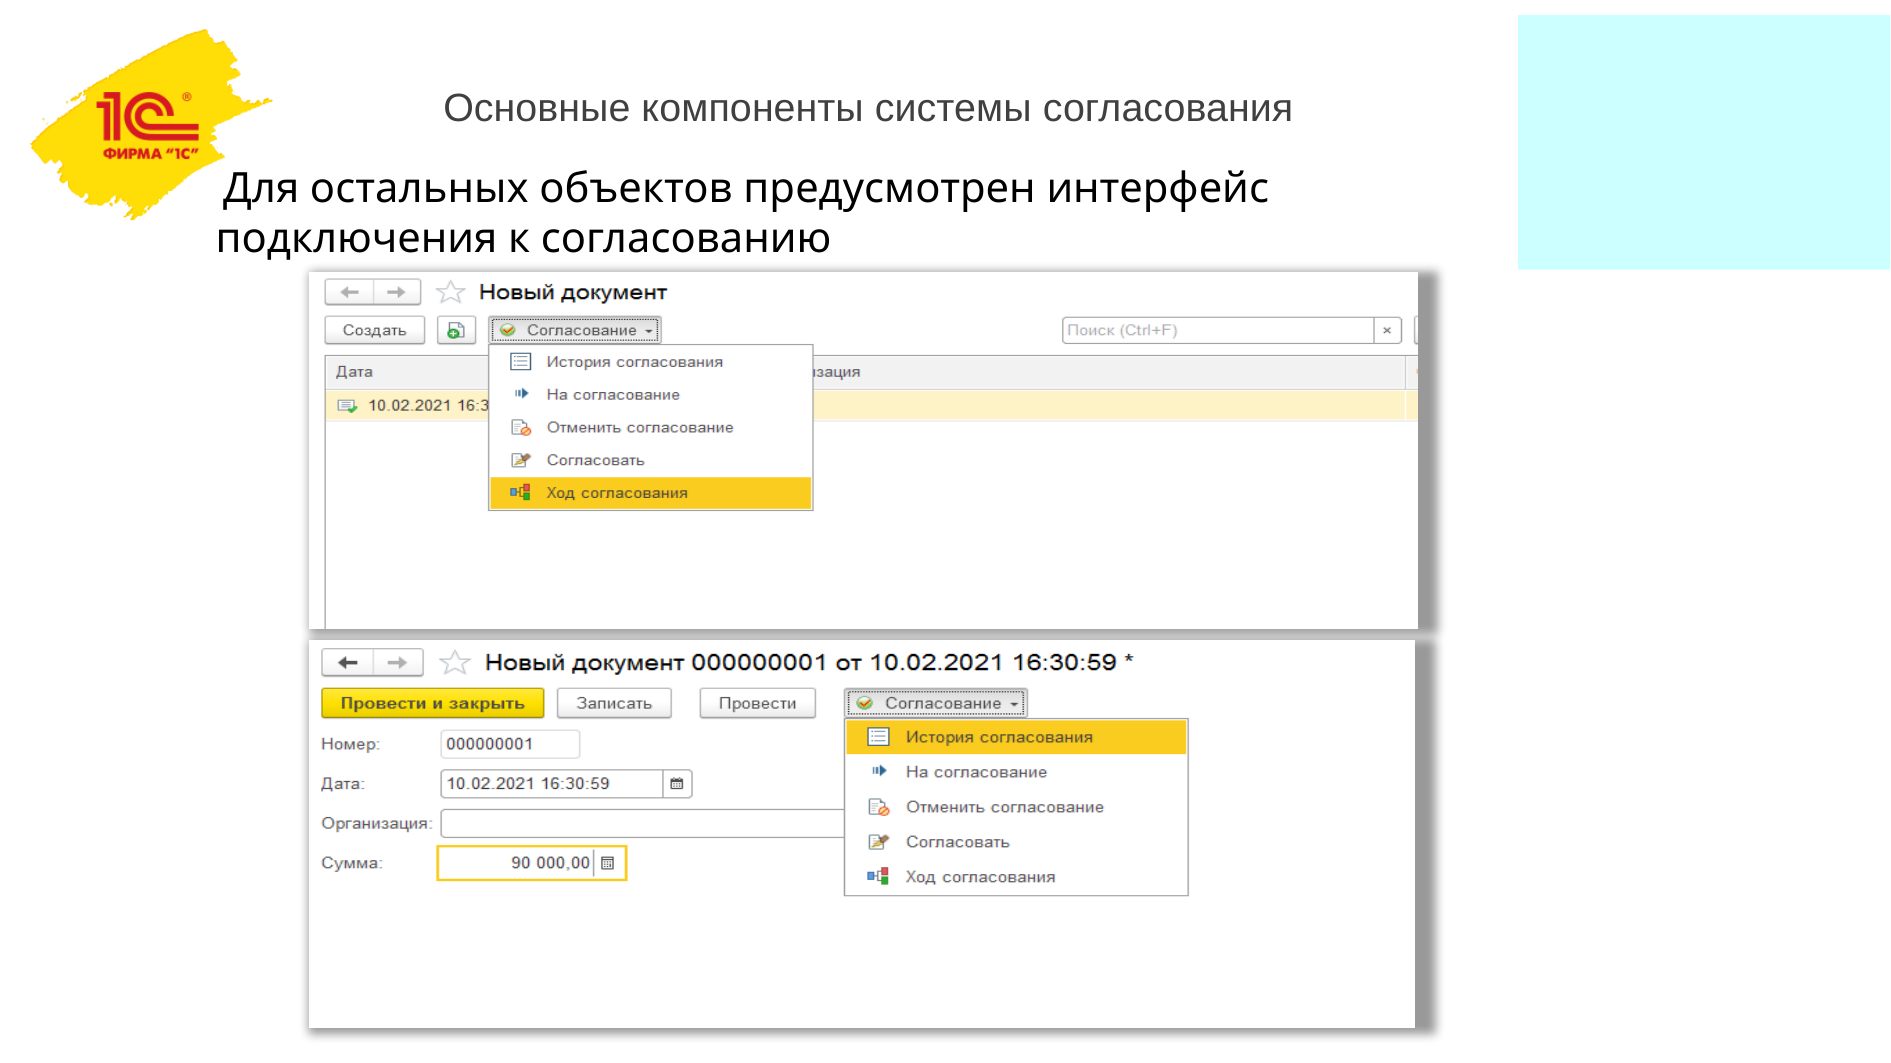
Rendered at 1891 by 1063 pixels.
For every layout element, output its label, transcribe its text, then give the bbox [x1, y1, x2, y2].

picture [23, 24, 278, 225]
picture [309, 640, 1415, 1028]
picture [309, 272, 1418, 629]
text_box Для остальных объектов предусмотрен интерфейс подключения к согласованию [200, 153, 1512, 721]
text_box Основные компоненты системы согласования [271, 33, 1477, 153]
